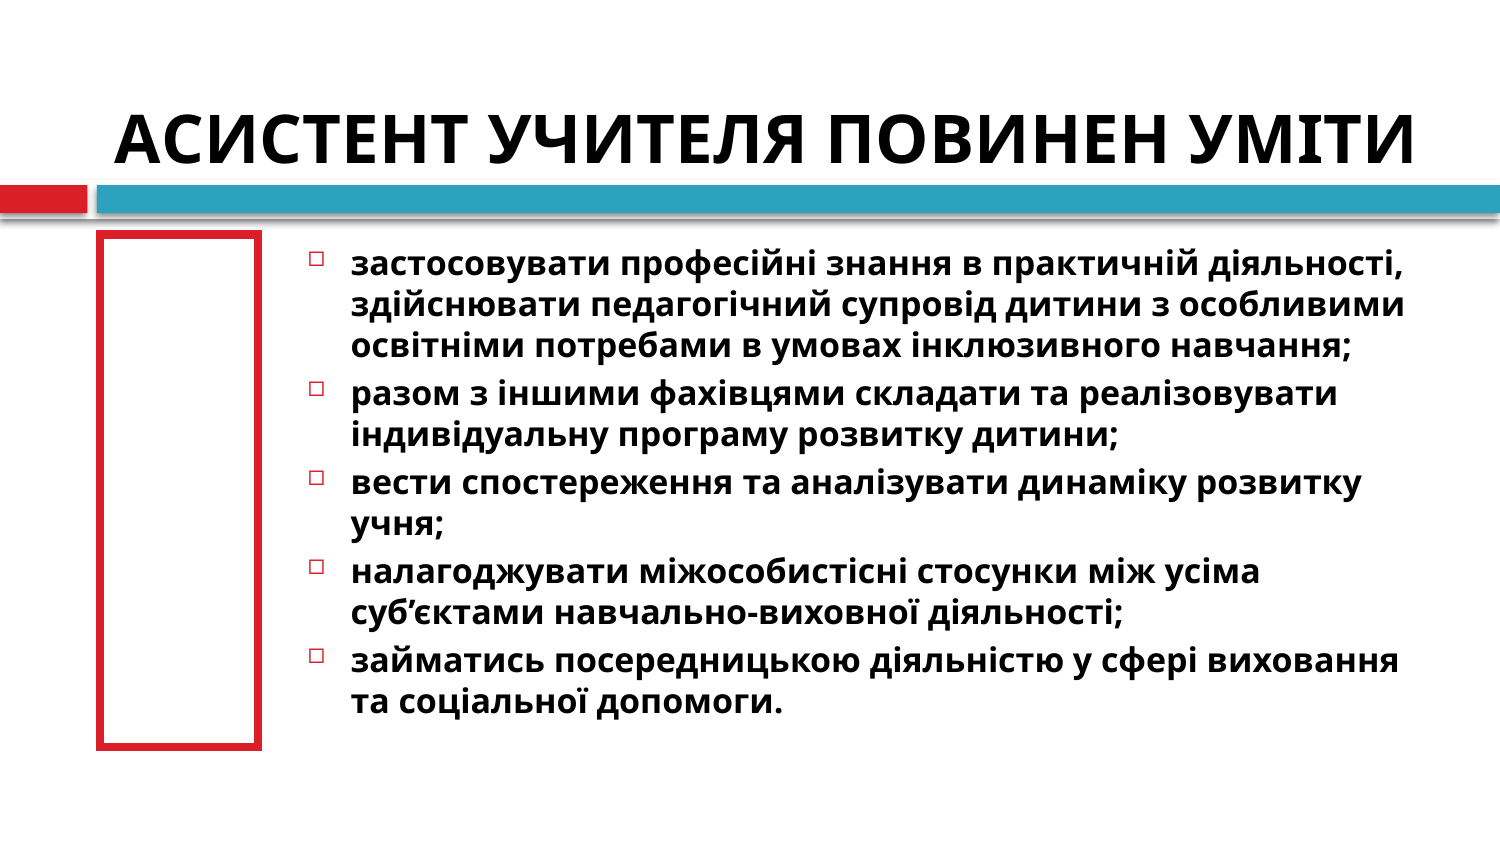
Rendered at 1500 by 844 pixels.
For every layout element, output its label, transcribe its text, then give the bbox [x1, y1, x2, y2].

title АСИСТЕНТ УЧИТЕЛЯ ПОВИНЕН УМІТИ [99, 19, 1438, 185]
list ПРАКТИЧНІ НАВИКИ [96, 230, 262, 751]
list застосовувати професійні знання в практичній діяльності, здійснювати педагогічний супровід дитини з особливими освітніми потребами в умовах інклюзивного навчання; разом з іншими фахівцями складати та реалізовувати індивідуальну програму розвитку дитини; вести спостереження та аналізувати динаміку розвитку учня; налагоджувати міжособистісні стосунки між усіма суб’єктами навчально-виховної діяльності; займатись посередницькою діяльністю у сфері виховання та соціальної допомоги. [292, 234, 1438, 760]
